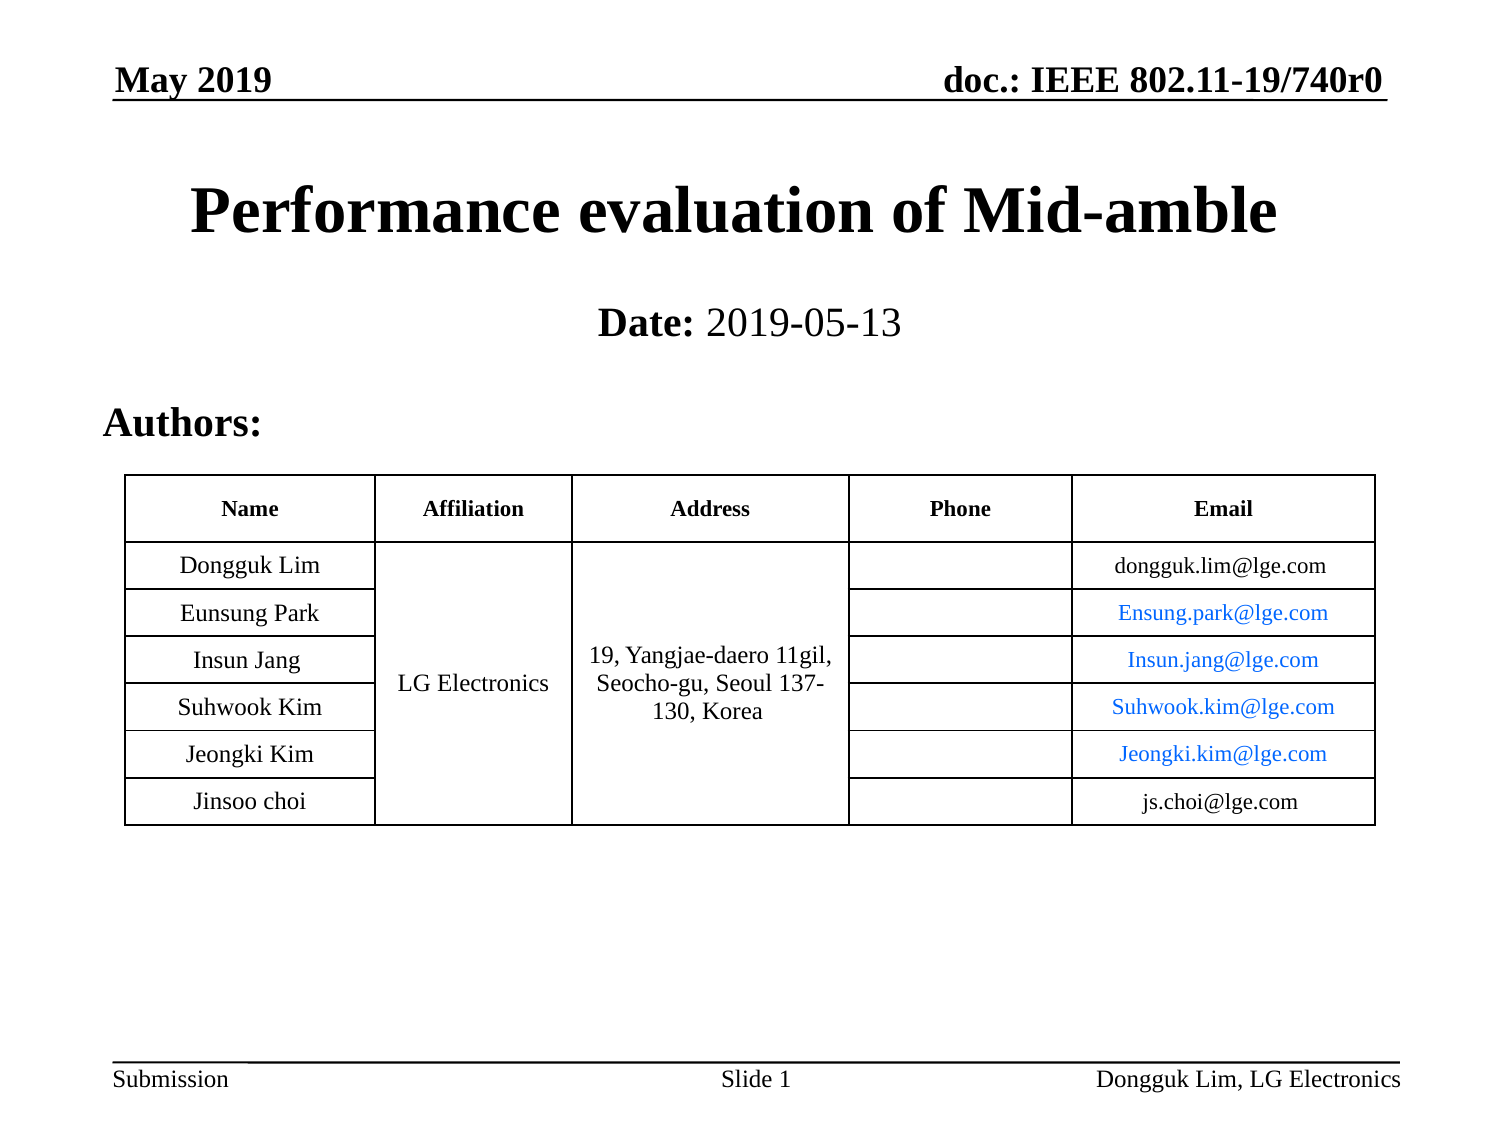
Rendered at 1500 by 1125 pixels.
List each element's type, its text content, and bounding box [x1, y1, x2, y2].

table_cell 19, Yangjae-daero 11gil, Seocho-gu, Seoul 137-130, Korea [573, 543, 848, 824]
table_cell [850, 543, 1071, 588]
footer Dongguk Lim, LG Electronics [1092, 1061, 1402, 1093]
text_box May 2019 [114, 54, 273, 100]
table_cell Suhwook.kim@lge.com [1073, 684, 1374, 730]
table_header Email [1073, 476, 1374, 541]
table_cell [850, 637, 1071, 682]
table_cell [850, 684, 1071, 730]
table_cell Jinsoo choi [126, 779, 374, 824]
table_cell [850, 779, 1071, 824]
table_cell js.choi@lge.com [1073, 779, 1374, 824]
table_cell Ensung.park@lge.com [1073, 590, 1374, 635]
table_cell LG Electronics [376, 543, 571, 824]
table_cell Jeongki Kim [126, 731, 374, 777]
text_box Authors: [87, 387, 325, 450]
table_cell dongguk.lim@lge.com [1073, 543, 1374, 588]
table_cell [850, 731, 1071, 777]
table_header Affiliation [376, 476, 571, 541]
table_cell Insun Jang [126, 637, 374, 682]
list Date: 2019-05-13 [112, 287, 1388, 350]
table_header Address [573, 476, 848, 541]
table_cell [850, 590, 1071, 635]
table_header Phone [850, 476, 1071, 541]
title Performance evaluation of Mid-amble [62, 112, 1425, 300]
slide_number Slide 1 [712, 1061, 800, 1093]
table_cell Insun.jang@lge.com [1073, 637, 1374, 682]
table_cell Eunsung Park [126, 590, 374, 635]
table_cell Dongguk Lim [126, 543, 374, 588]
table_header Name [126, 476, 374, 541]
table_cell Suhwook Kim [126, 684, 374, 730]
table_cell Jeongki.kim@lge.com [1073, 731, 1374, 777]
